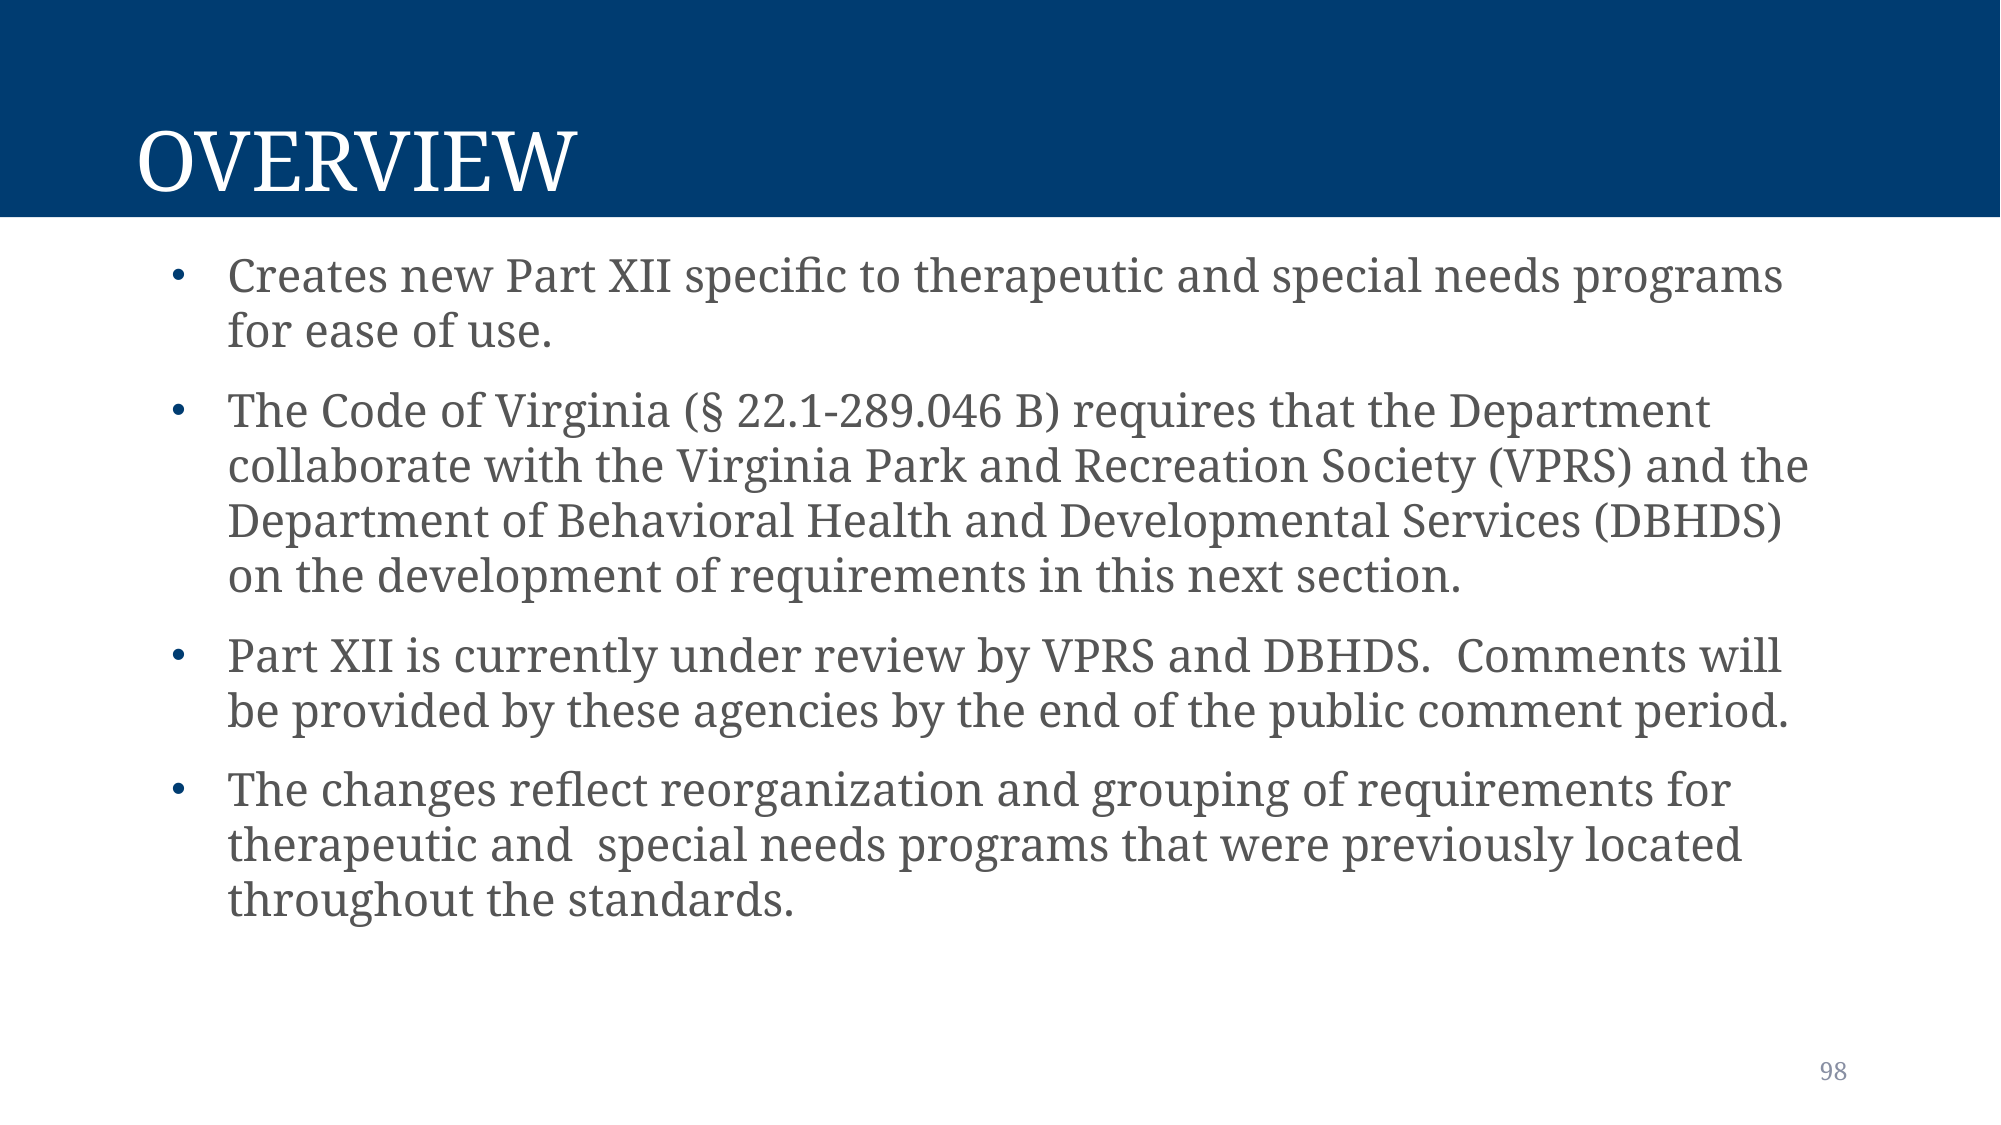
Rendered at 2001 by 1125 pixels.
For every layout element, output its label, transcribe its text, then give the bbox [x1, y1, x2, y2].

title Overview [0, 0, 2000, 218]
slide_number 98 [1412, 1042, 1863, 1103]
list Creates new Part XII specific to therapeutic and special needs programs for ease of use. The Code of Virginia (§ 22.1-289.046 B) requires that the Department collaborate with the Virginia Park and Recreation Society (VPRS) and the Department of Behavioral Health and Developmental Services (DBHDS) on the development of requirements in this next section. Part XII is currently under review by VPRS and DBHDS. Comments will be provided by these agencies by the end of the public comment period. The changes reflect reorganization and grouping of requirements for therapeutic and special needs programs that were previously located throughout the standards. [137, 239, 1863, 1014]
